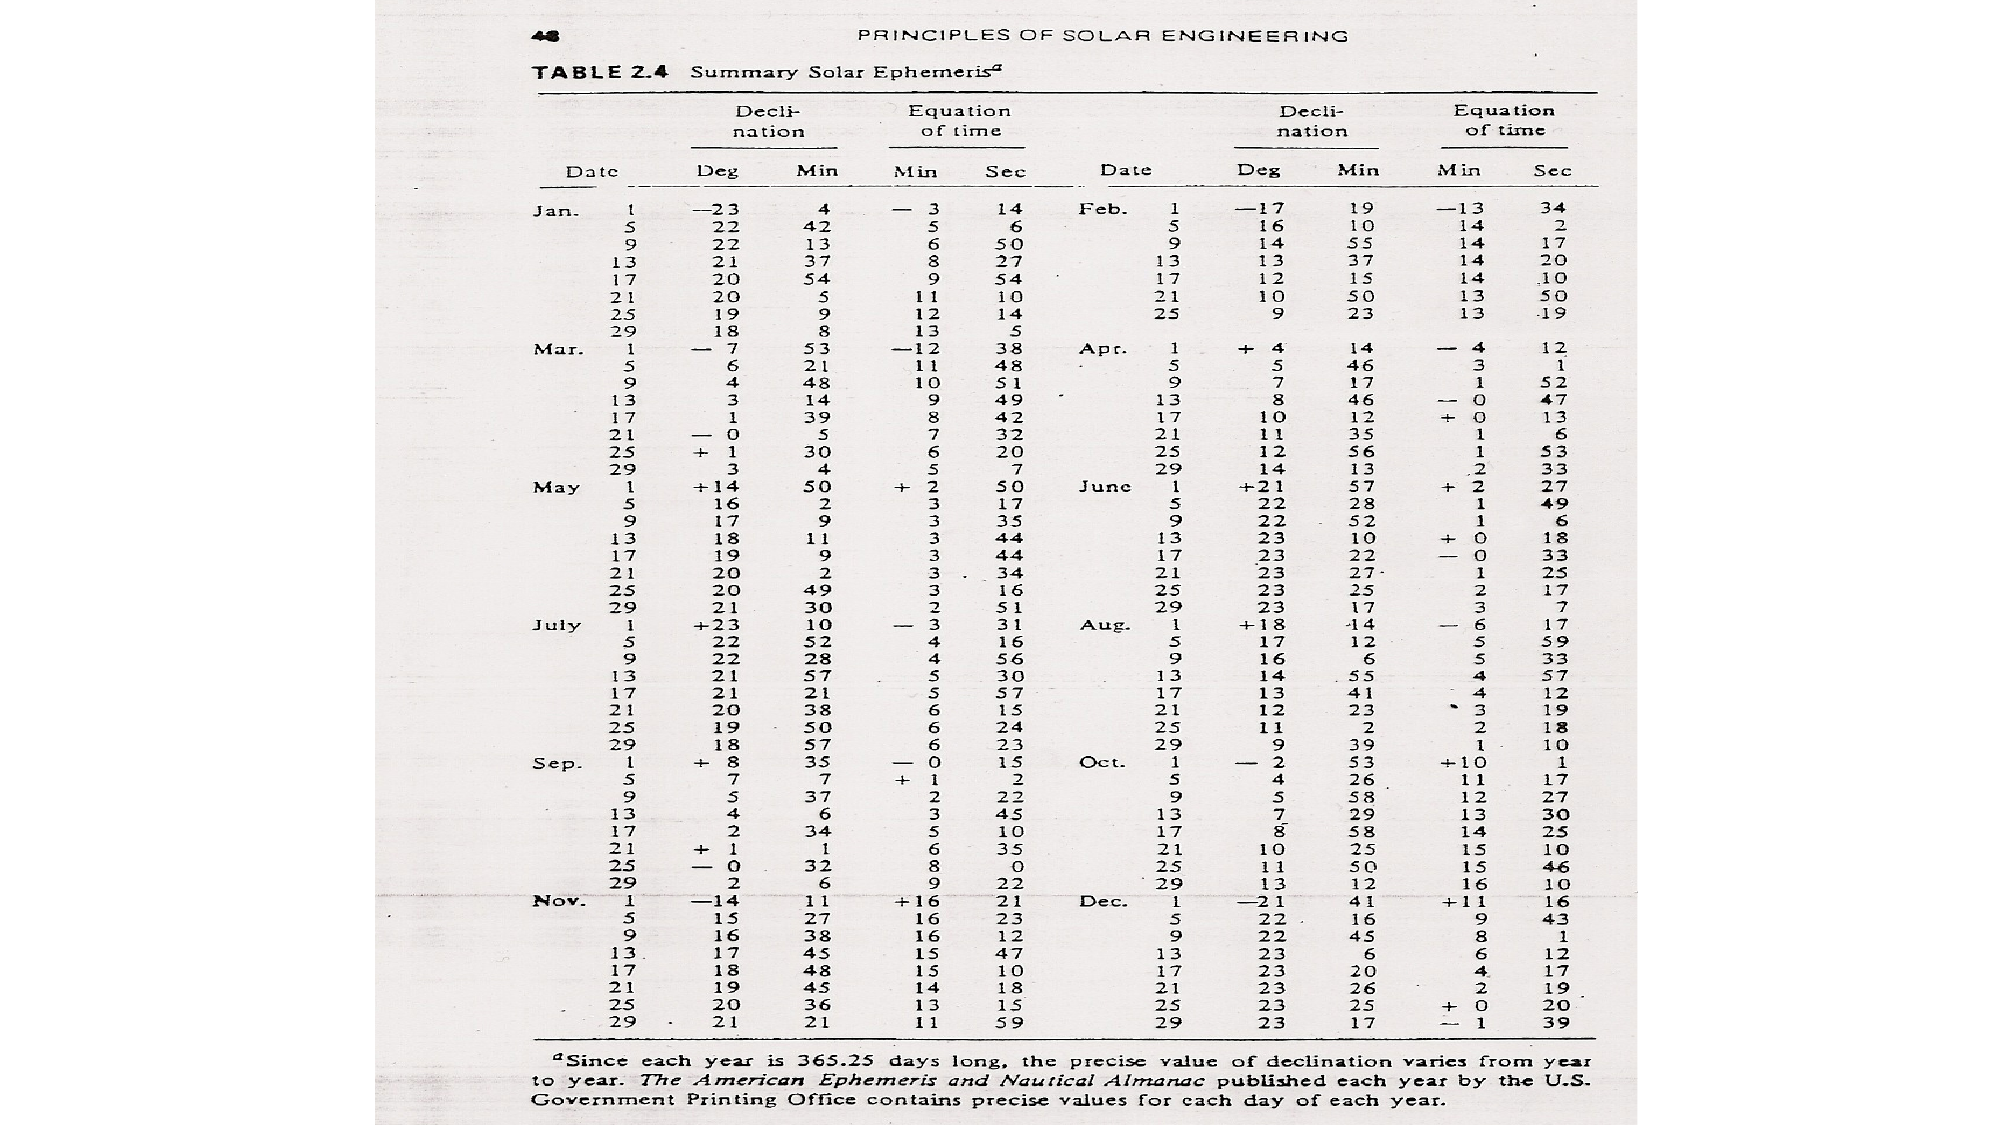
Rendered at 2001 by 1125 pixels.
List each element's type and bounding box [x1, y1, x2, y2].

picture [374, 0, 1638, 1125]
